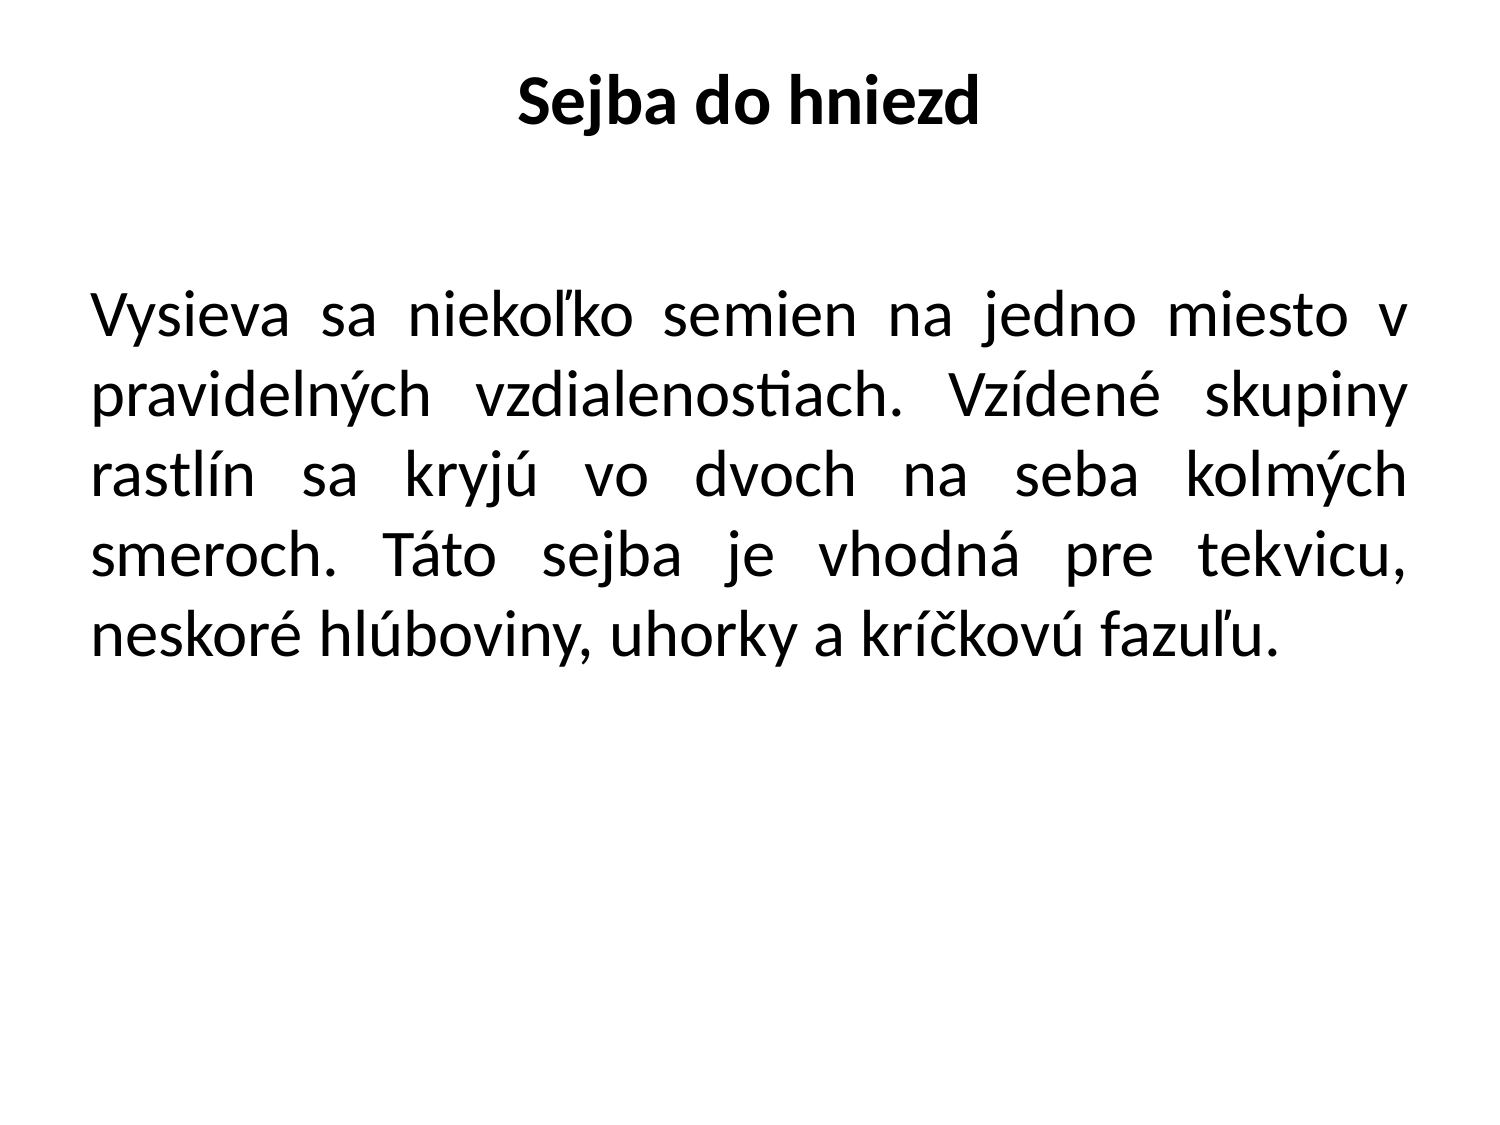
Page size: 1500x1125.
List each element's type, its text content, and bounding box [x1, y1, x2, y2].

title Sejba do hniezd [75, 45, 1425, 233]
list Vysieva sa niekoľko semien na jedno miesto v pravidelných vzdialenostiach. Vzídené skupiny rastlín sa kryjú vo dvoch na seba kolmých smeroch. Táto sejba je vhodná pre tekvicu, neskoré hlúboviny, uhorky a kríčkovú fazuľu. [75, 262, 1425, 1005]
